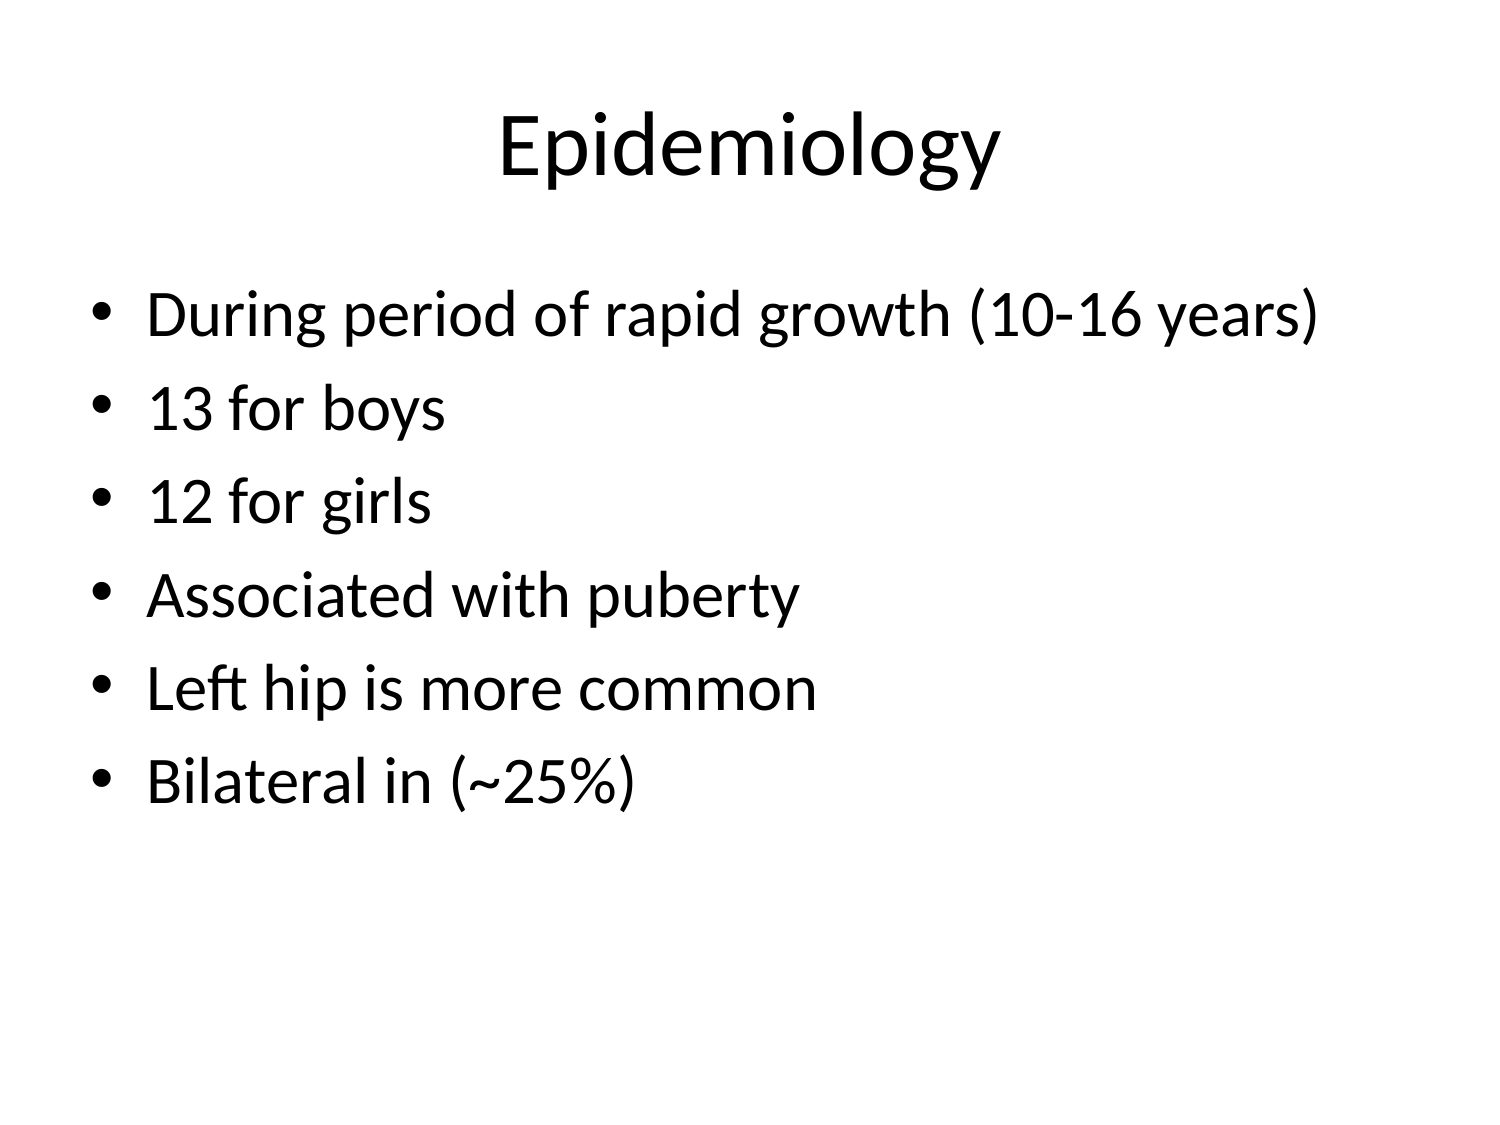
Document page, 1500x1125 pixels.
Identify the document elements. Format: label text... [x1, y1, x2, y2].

list During period of rapid growth (10-16 years) 13 for boys 12 for girls Associated with puberty Left hip is more common Bilateral in (~25%) [75, 262, 1425, 1005]
title Epidemiology [75, 45, 1425, 233]
